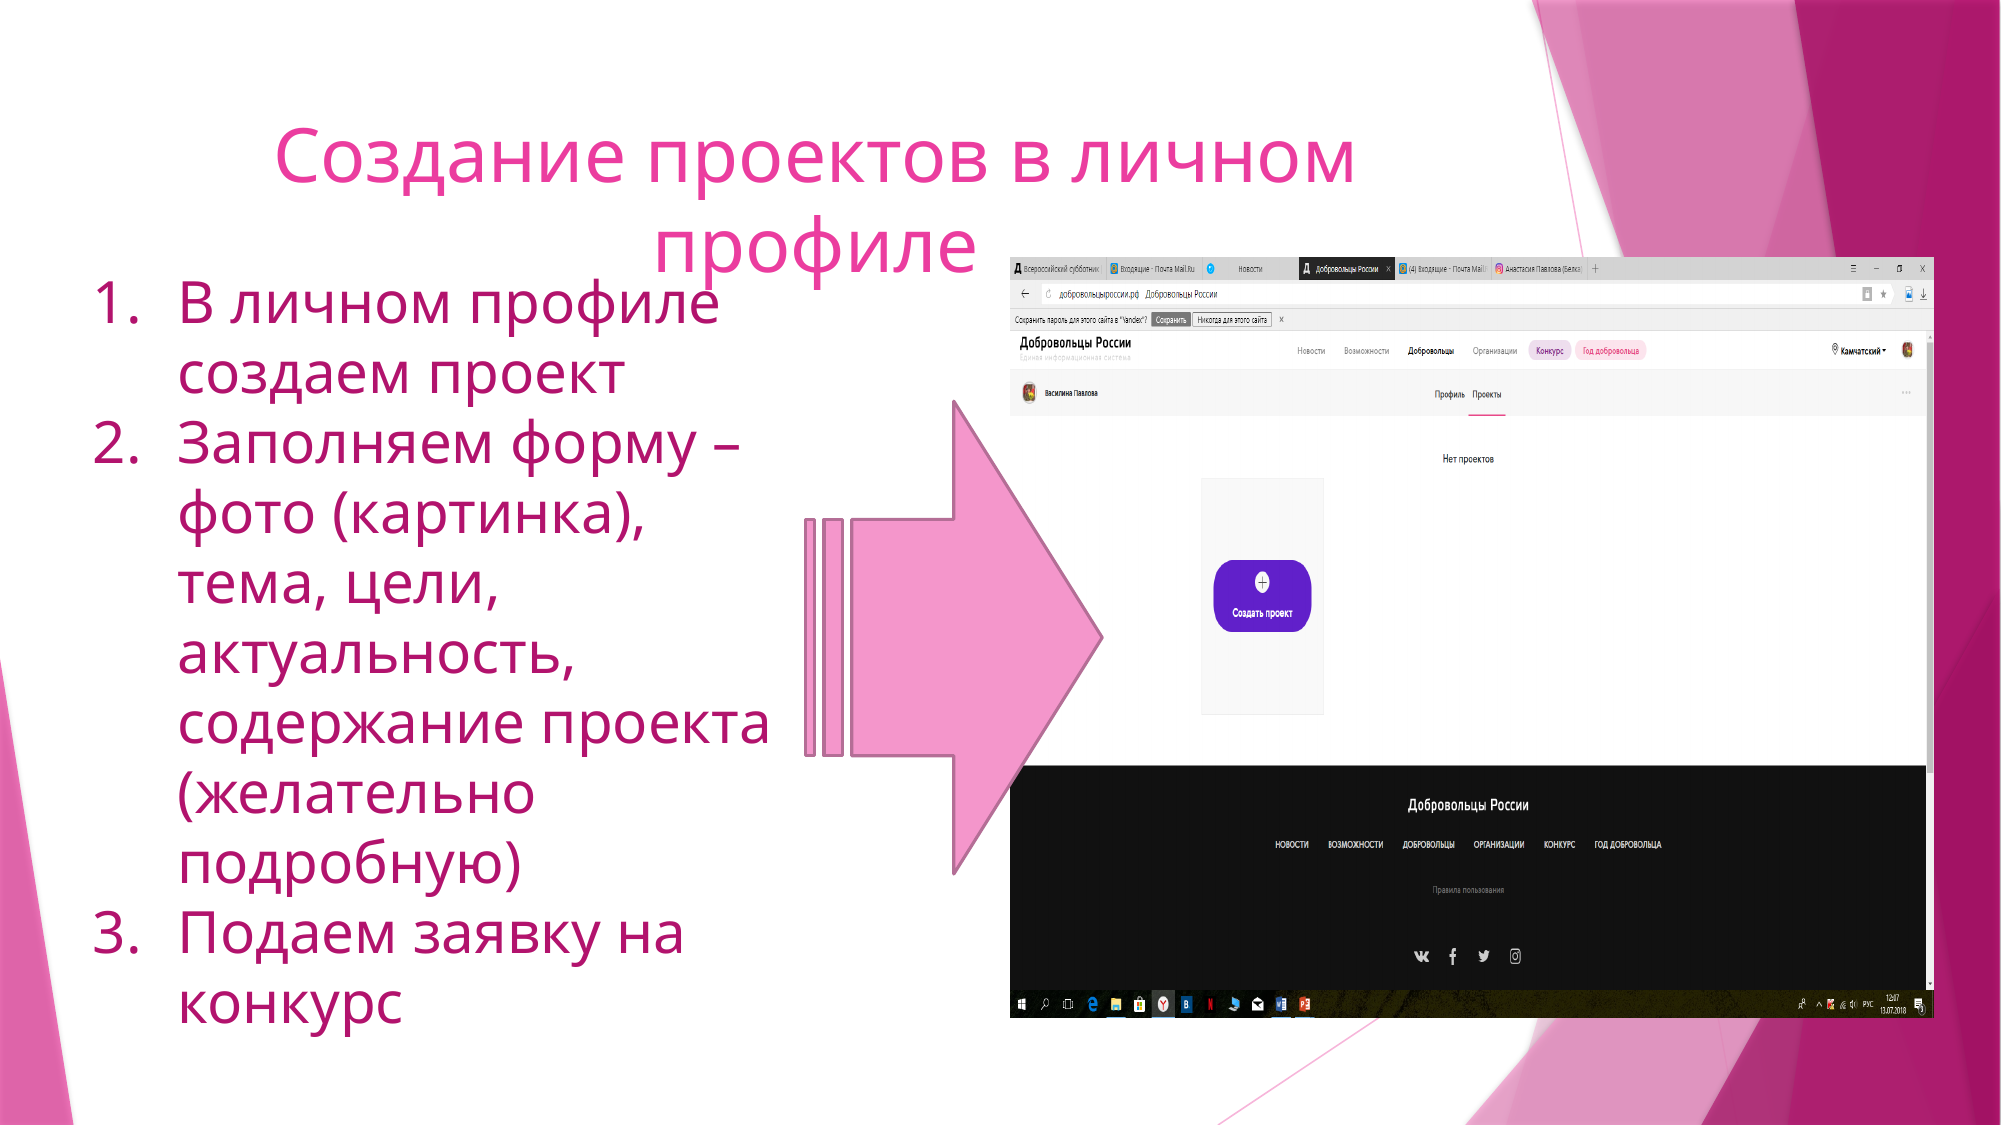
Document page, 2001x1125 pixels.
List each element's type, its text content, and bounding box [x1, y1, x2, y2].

text_box [822, 518, 844, 757]
text_box В личном профиле создаем проект Заполняем форму – фото (картинка), тема, цели, актуальность, содержание проекта (желательно подробную) Подаем заявку на конкурс [78, 257, 806, 1043]
text_box [850, 399, 1005, 876]
title Создание проектов в личном профиле [111, 99, 1522, 317]
text_box [804, 518, 816, 757]
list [1010, 257, 1935, 1018]
